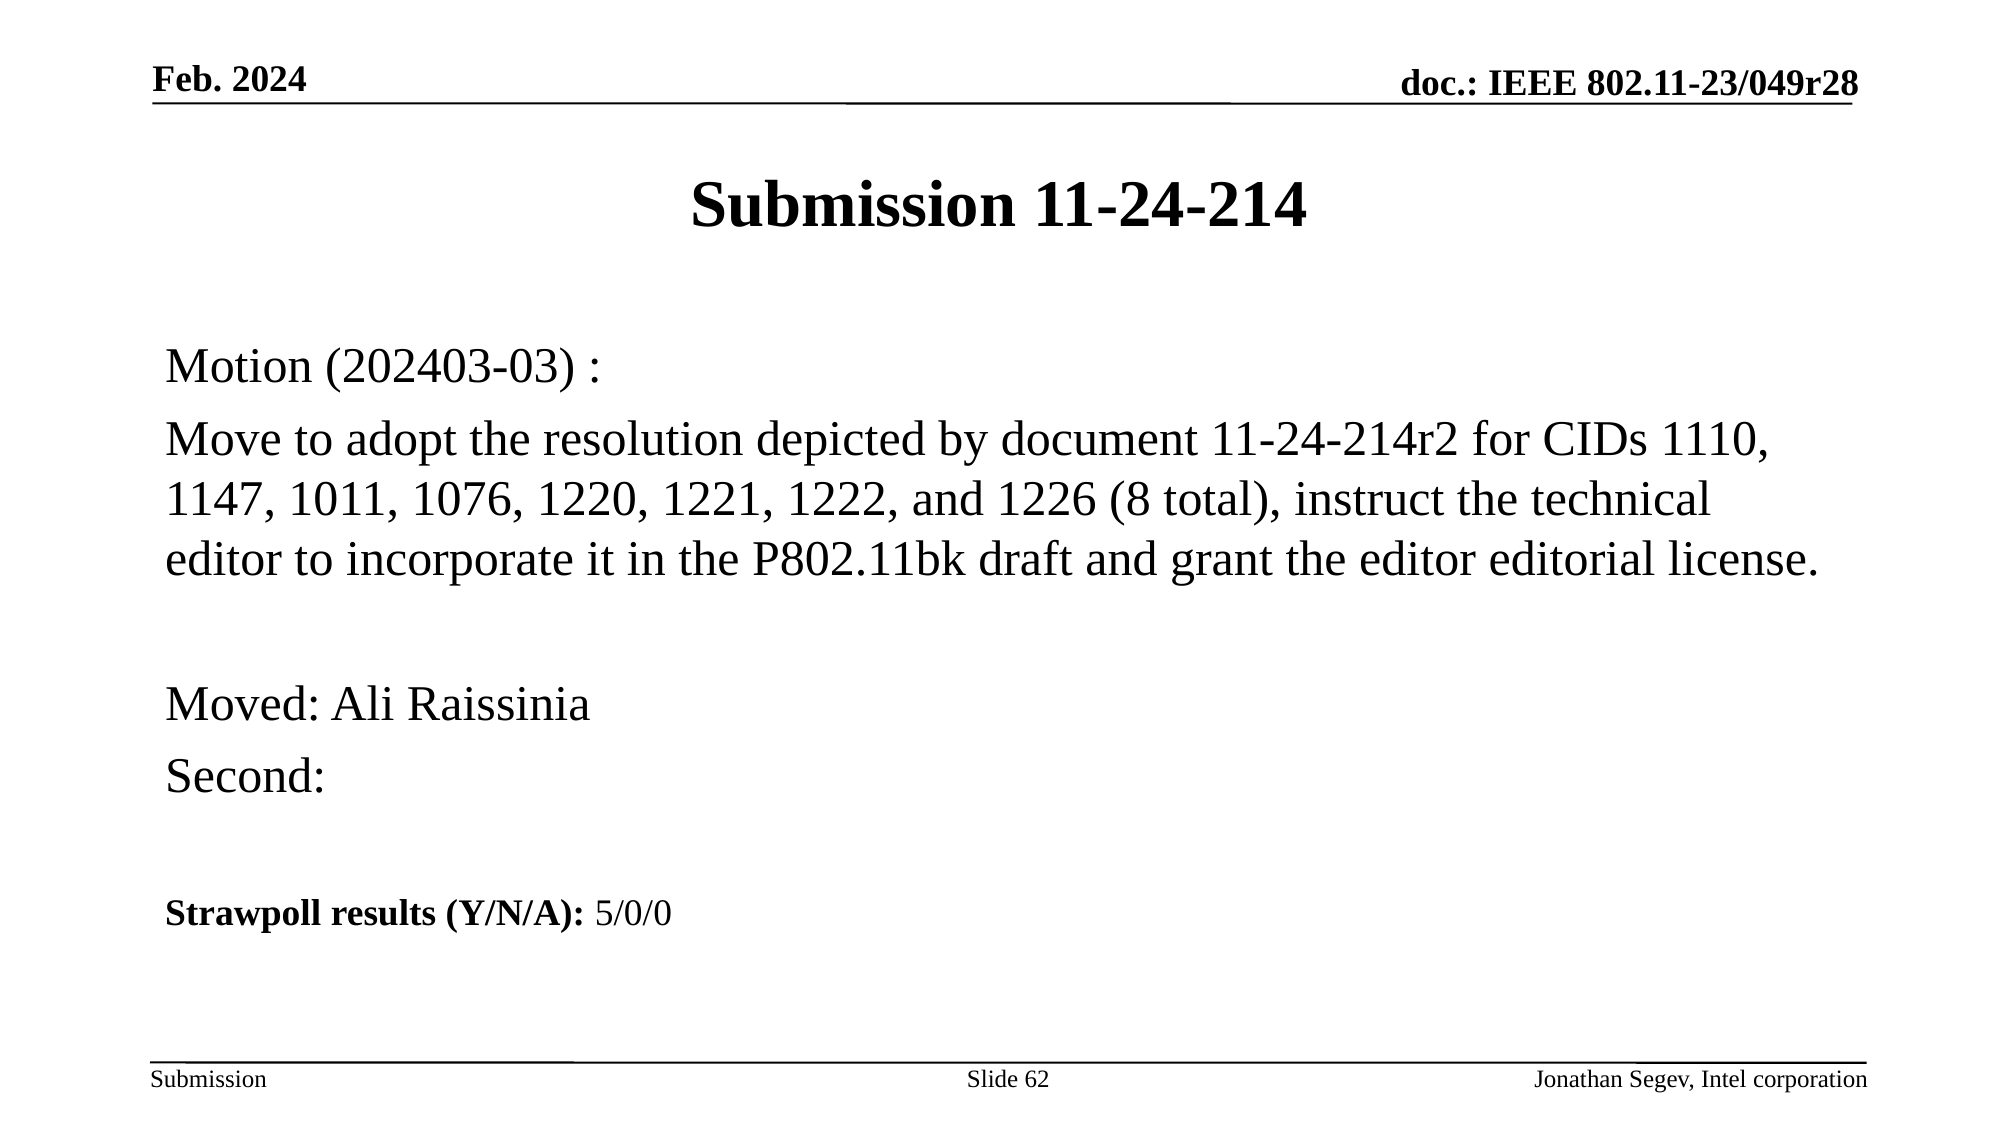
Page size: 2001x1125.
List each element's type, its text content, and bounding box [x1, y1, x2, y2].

footer Jonathan Segev, Intel corporation [1171, 1061, 1869, 1093]
list Motion (202403-03) : Move to adopt the resolution depicted by document 11-24-214r2 for CIDs 1110, 1147, 1011, 1076, 1220, 1221, 1222, and 1226 (8 total), instruct the technical editor to incorporate it in the P802.11bk draft and grant the editor editorial license. Moved: Ali Raissinia Second: Strawpoll results (Y/N/A): 5/0/0 [149, 324, 1850, 1000]
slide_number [152, 54, 563, 100]
title Submission 11-24-214 [149, 112, 1850, 288]
slide_number Slide 62 [950, 1061, 1067, 1123]
